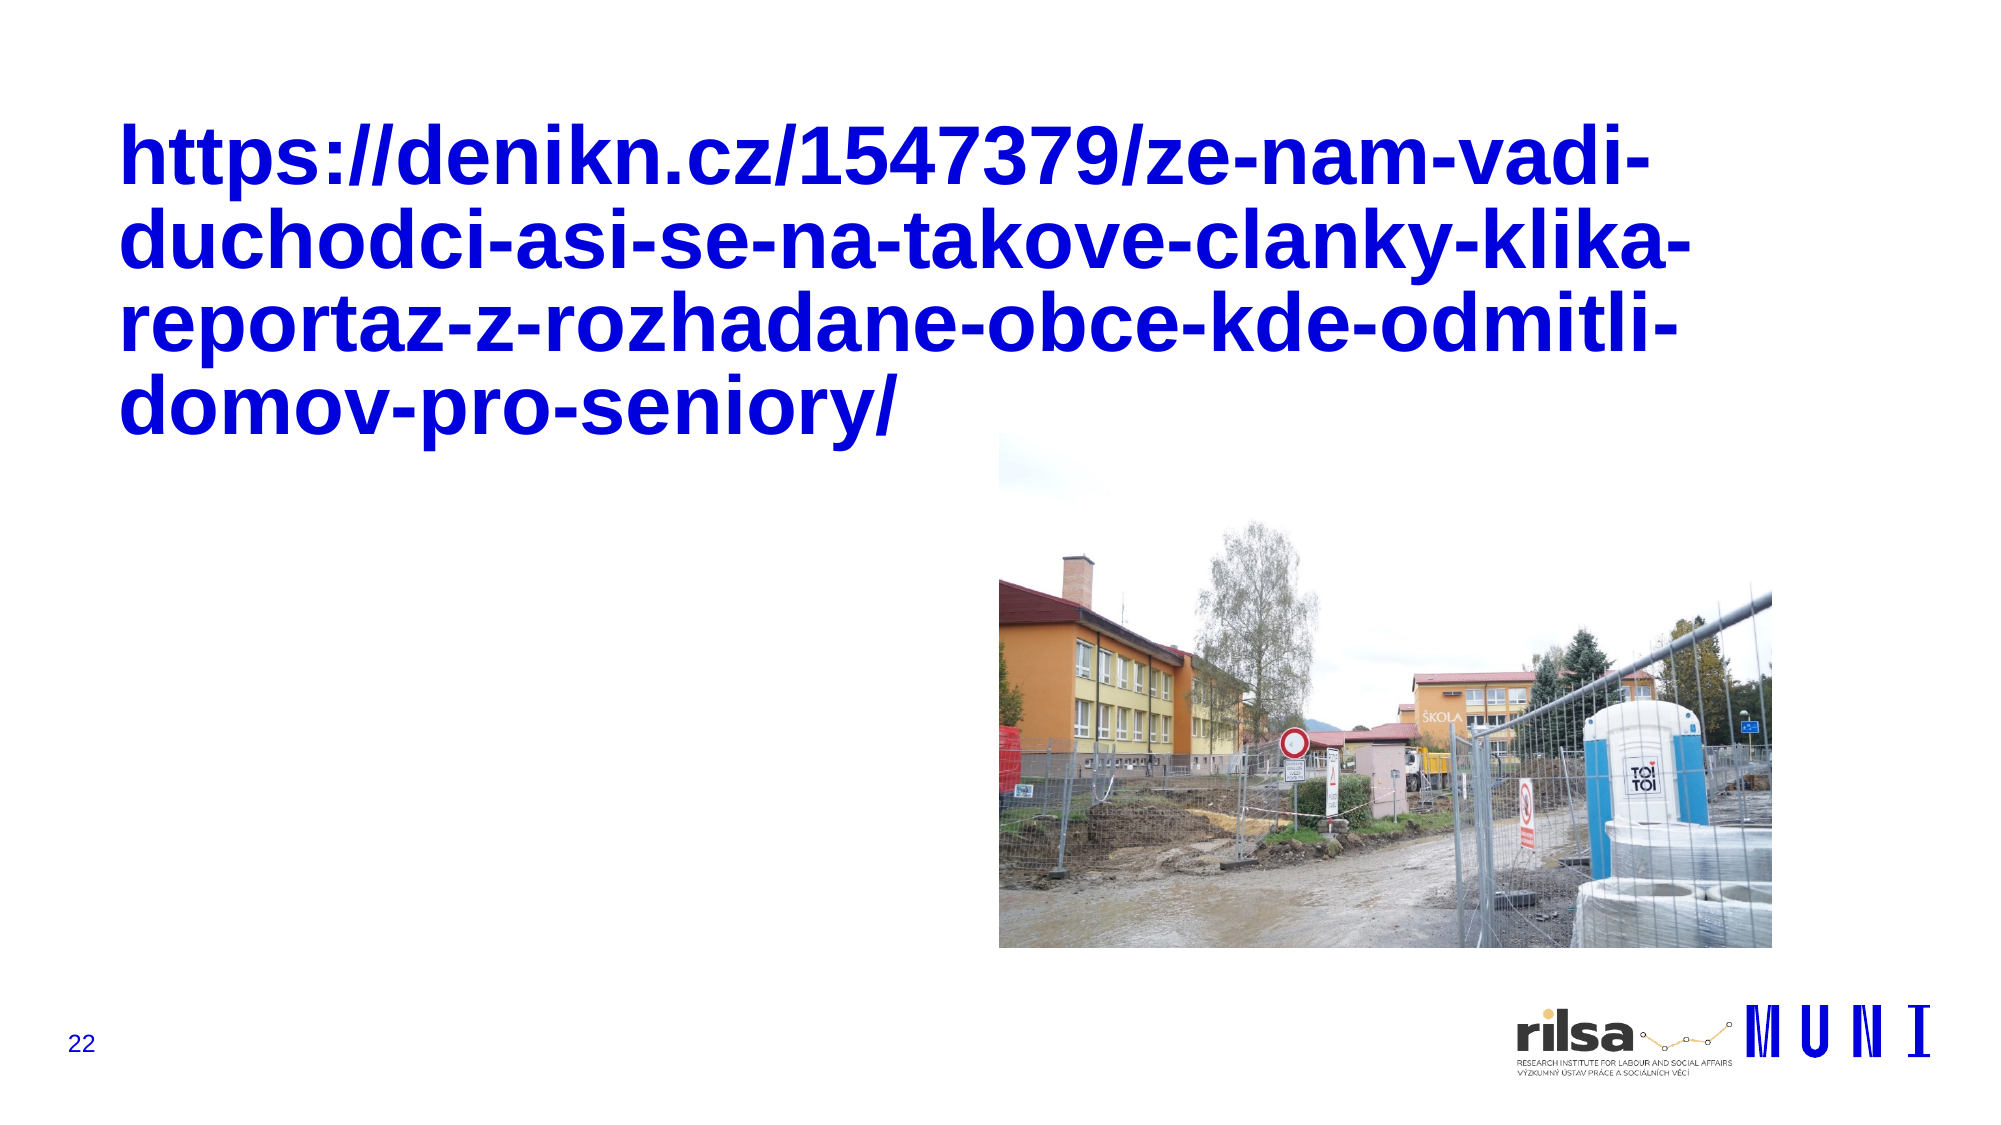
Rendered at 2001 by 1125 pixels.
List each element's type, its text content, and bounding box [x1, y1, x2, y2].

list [999, 433, 1772, 948]
title https://denikn.cz/1547379/ze-nam-vadi-duchodci-asi-se-na-takove-clanky-klika-reportaz-z-rozhadane-obce-kde-odmitli-domov-pro-seniory/ [118, 118, 1883, 193]
slide_number 22 [67, 1021, 110, 1063]
picture [1494, 987, 1755, 1097]
